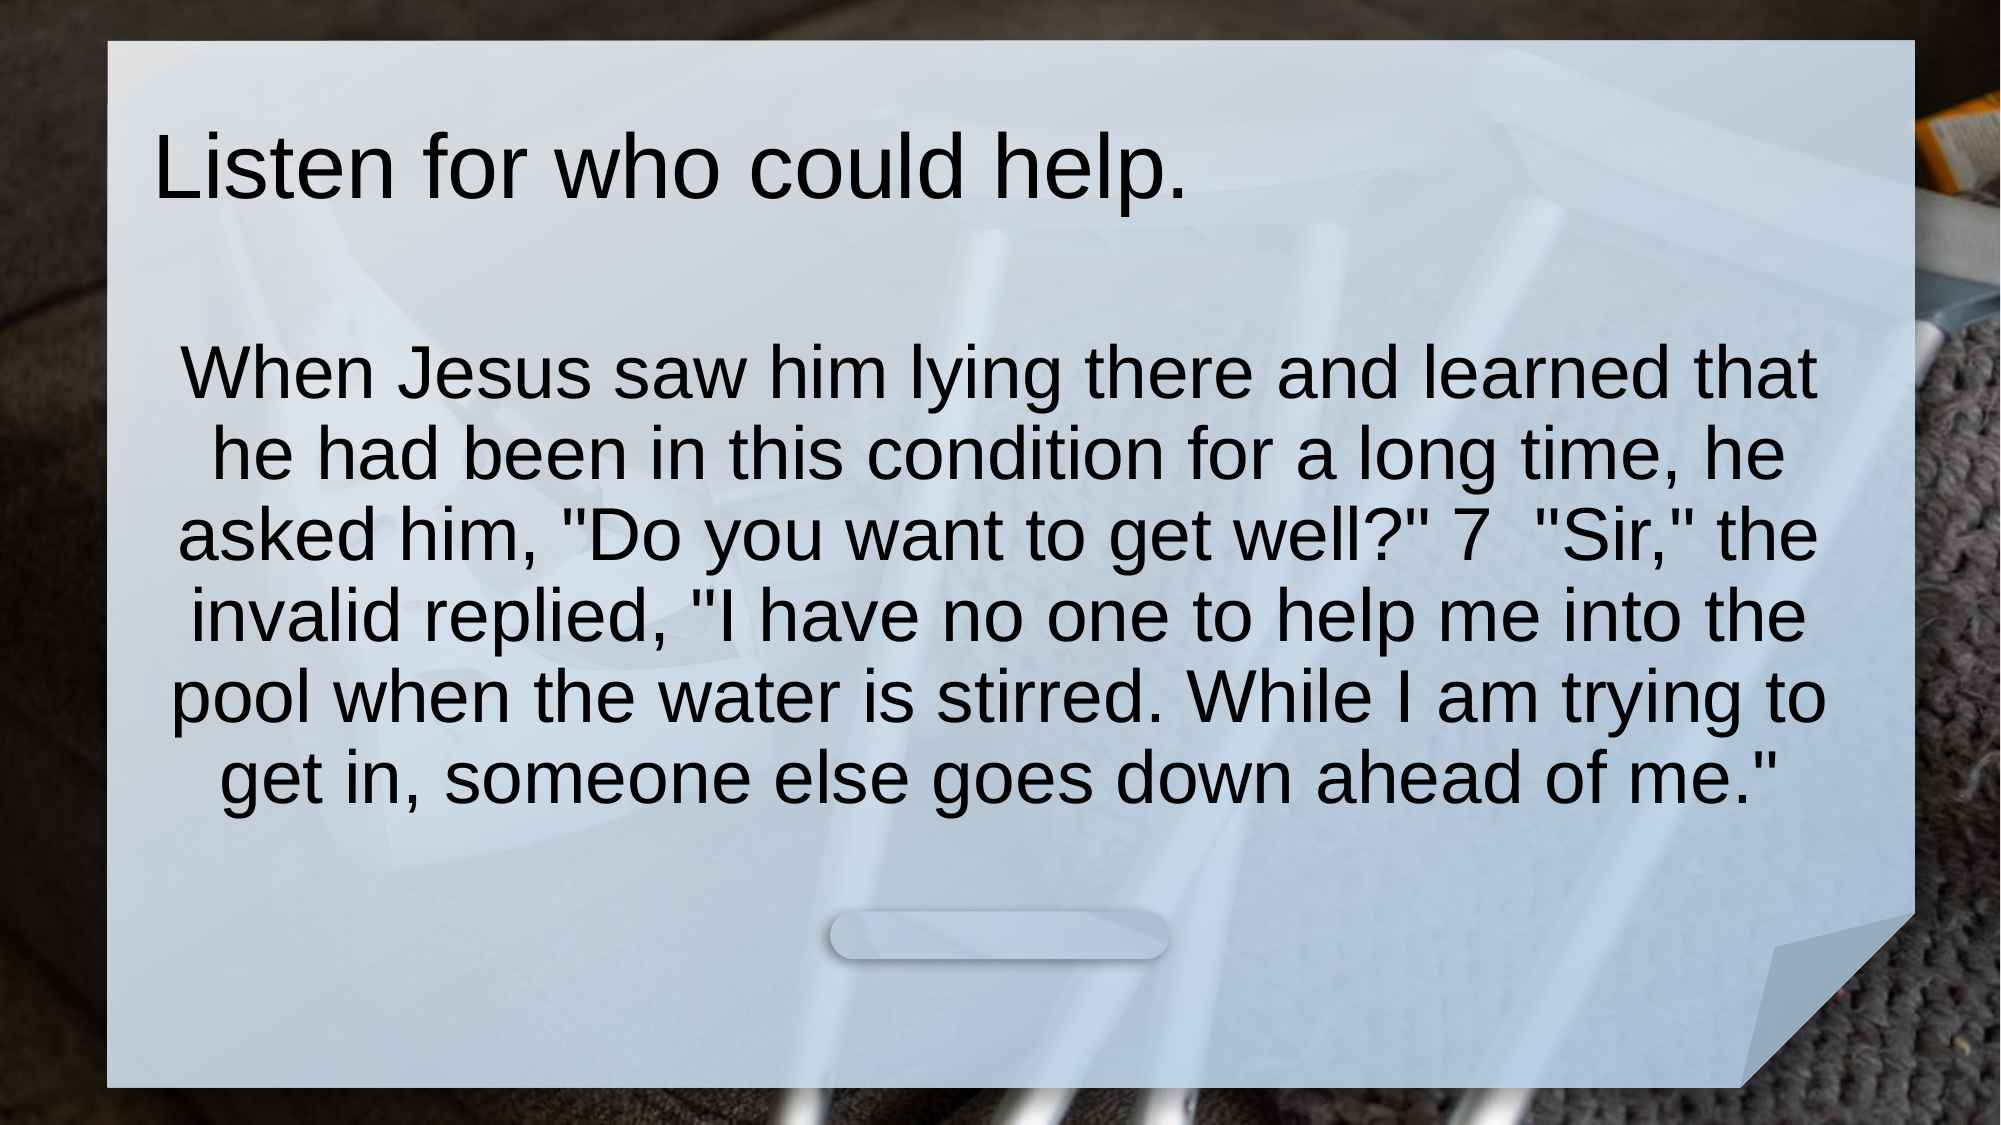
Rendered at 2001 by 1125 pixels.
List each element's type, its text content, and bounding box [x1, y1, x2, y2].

list When Jesus saw him lying there and learned that he had been in this condition for a long time, he asked him, "Do you want to get well?" 7 "Sir," the invalid replied, "I have no one to help me into the pool when the water is stirred. While I am trying to get in, someone else goes down ahead of me." [137, 326, 1863, 1014]
title Listen for who could help. [137, 59, 1863, 278]
picture [0, 0, 2001, 1125]
